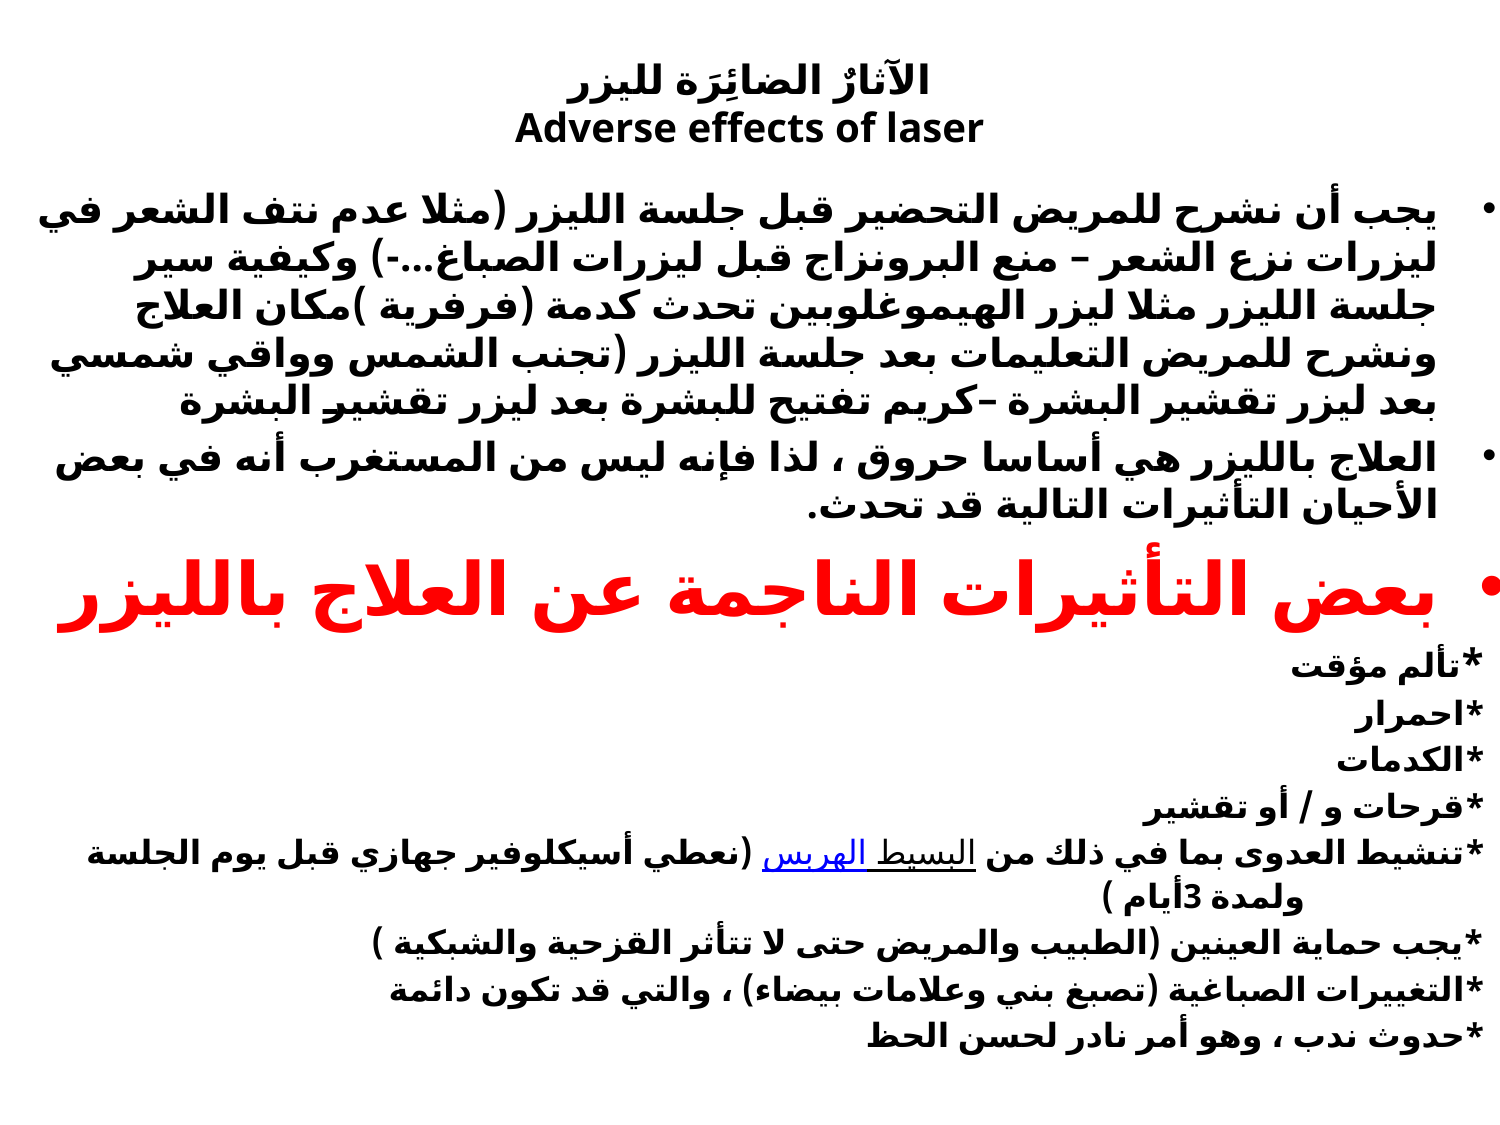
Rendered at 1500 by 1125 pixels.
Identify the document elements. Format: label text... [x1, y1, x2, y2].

title الآثارٌ الضائِرَة لليزر Adverse effects of laser [0, 45, 1500, 175]
list يجب أن نشرح للمريض التحضير قبل جلسة الليزر (مثلا عدم نتف الشعر في ليزرات نزع الشعر – منع البرونزاج قبل ليزرات الصباغ...-) وكيفية سير جلسة الليزر مثلا ليزر الهيموغلوبين تحدث كدمة (فرفرية )مكان العلاج ونشرح للمريض التعليمات بعد جلسة الليزر (تجنب الشمس وواقي شمسي بعد ليزر تقشير البشرة –كريم تفتيح للبشرة بعد ليزر تقشير البشرة العلاج بالليزر هي أساسا حروق ، لذا فإنه ليس من المستغرب أنه في بعض الأحيان التأثيرات التالية قد تحدث. بعض التأثيرات الناجمة عن العلاج بالليزر *تألم مؤقت *احمرار *الكدمات *قرحات و / أو تقشير *تنشيط العدوى بما في ذلك من الهربس البسيط (نعطي أسيكلوفير جهازي قبل يوم الجلسة ولمدة 3أيام ) *يجب حماية العينين (الطبيب والمريض حتى لا تتأثر القزحية والشبكية ) *التغييرات الصباغية (تصبغ بني وعلامات بيضاء) ، والتي قد تكون دائمة *حدوث ندب ، وهو أمر نادر لحسن الحظ [0, 175, 1500, 1125]
